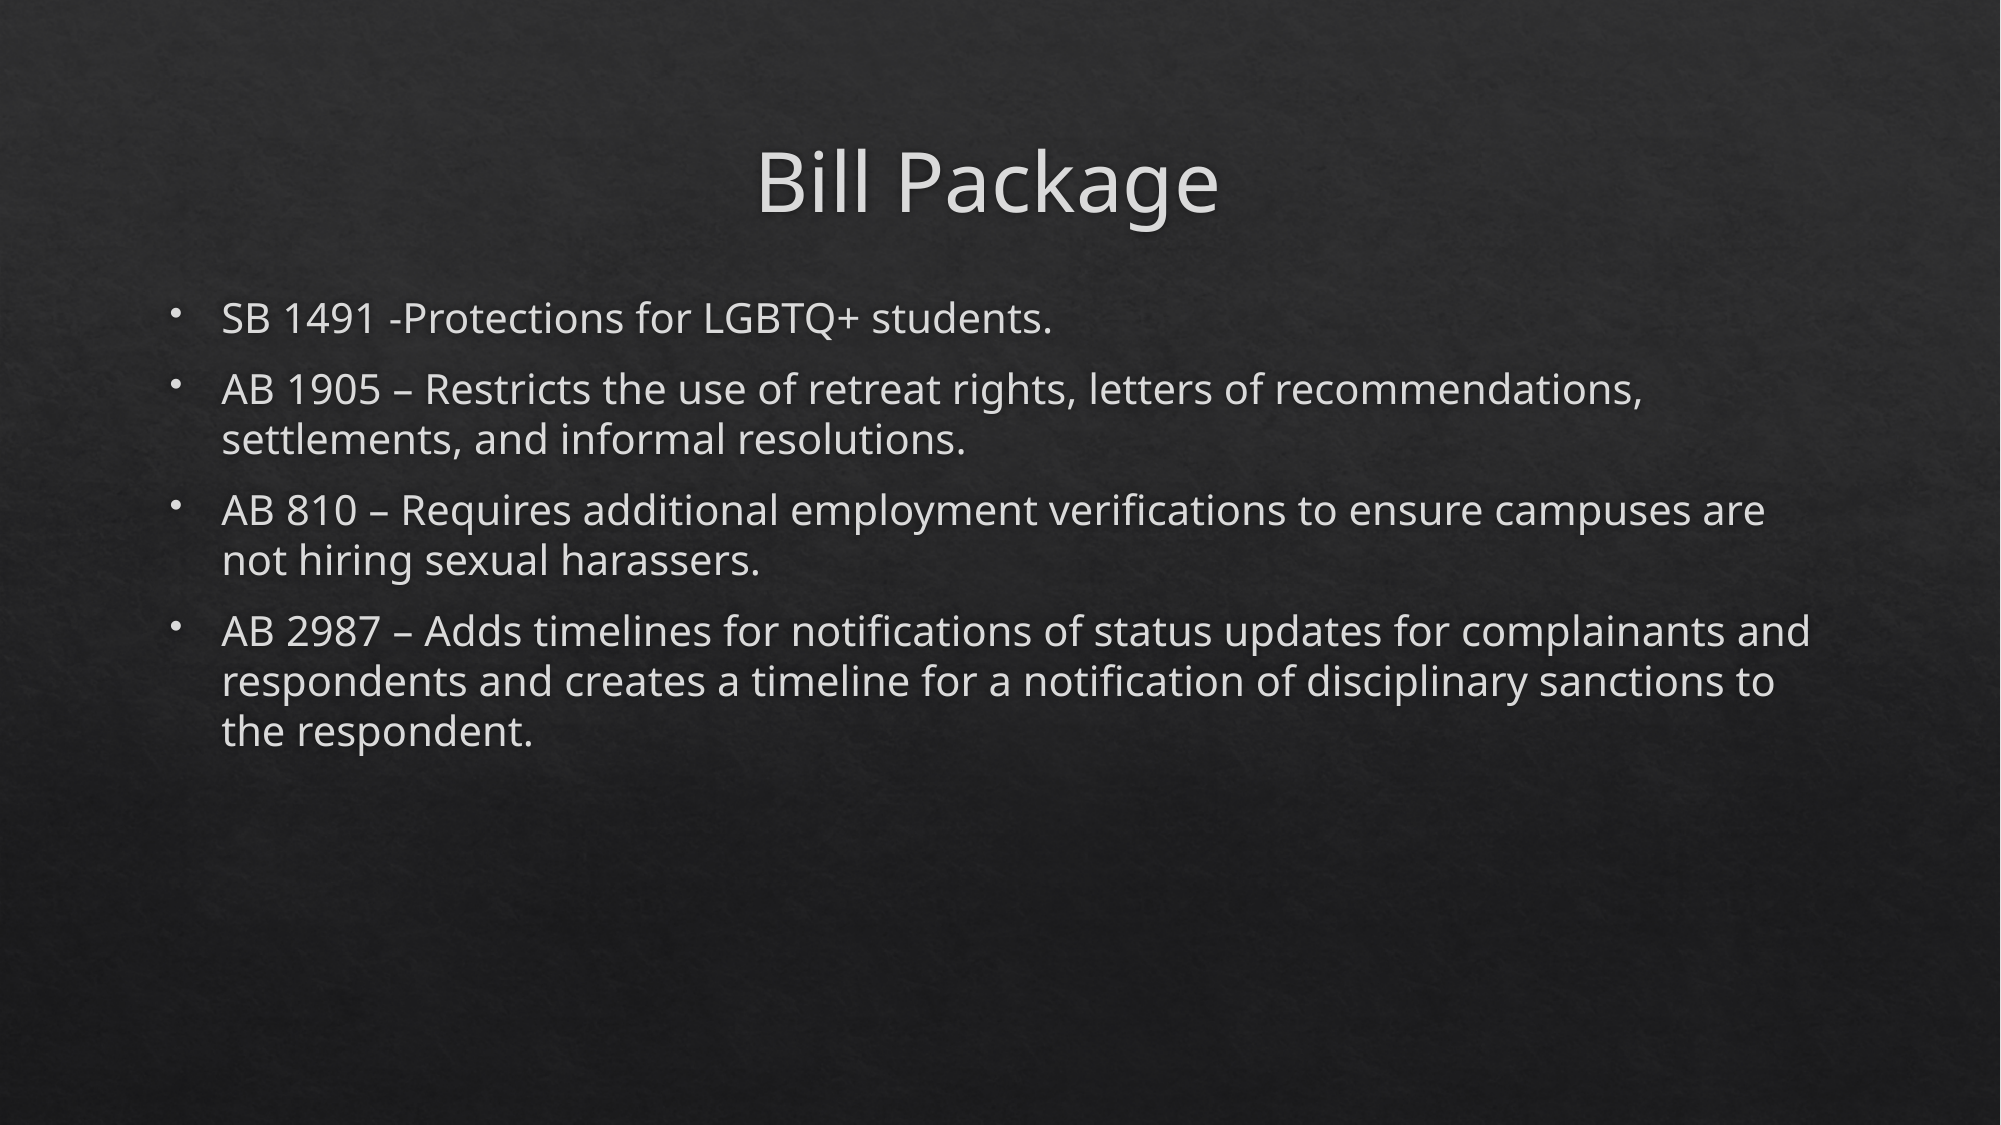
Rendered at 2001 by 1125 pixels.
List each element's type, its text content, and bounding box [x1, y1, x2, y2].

list SB 1491 -Protections for LGBTQ+ students. AB 1905 – Restricts the use of retreat rights, letters of recommendations, settlements, and informal resolutions. AB 810 – Requires additional employment verifications to ensure campuses are not hiring sexual harassers. AB 2987 – Adds timelines for notifications of status updates for complainants and respondents and creates a timeline for a notification of disciplinary sanctions to the respondent. [149, 284, 1849, 950]
title Bill Package [149, 99, 1849, 260]
